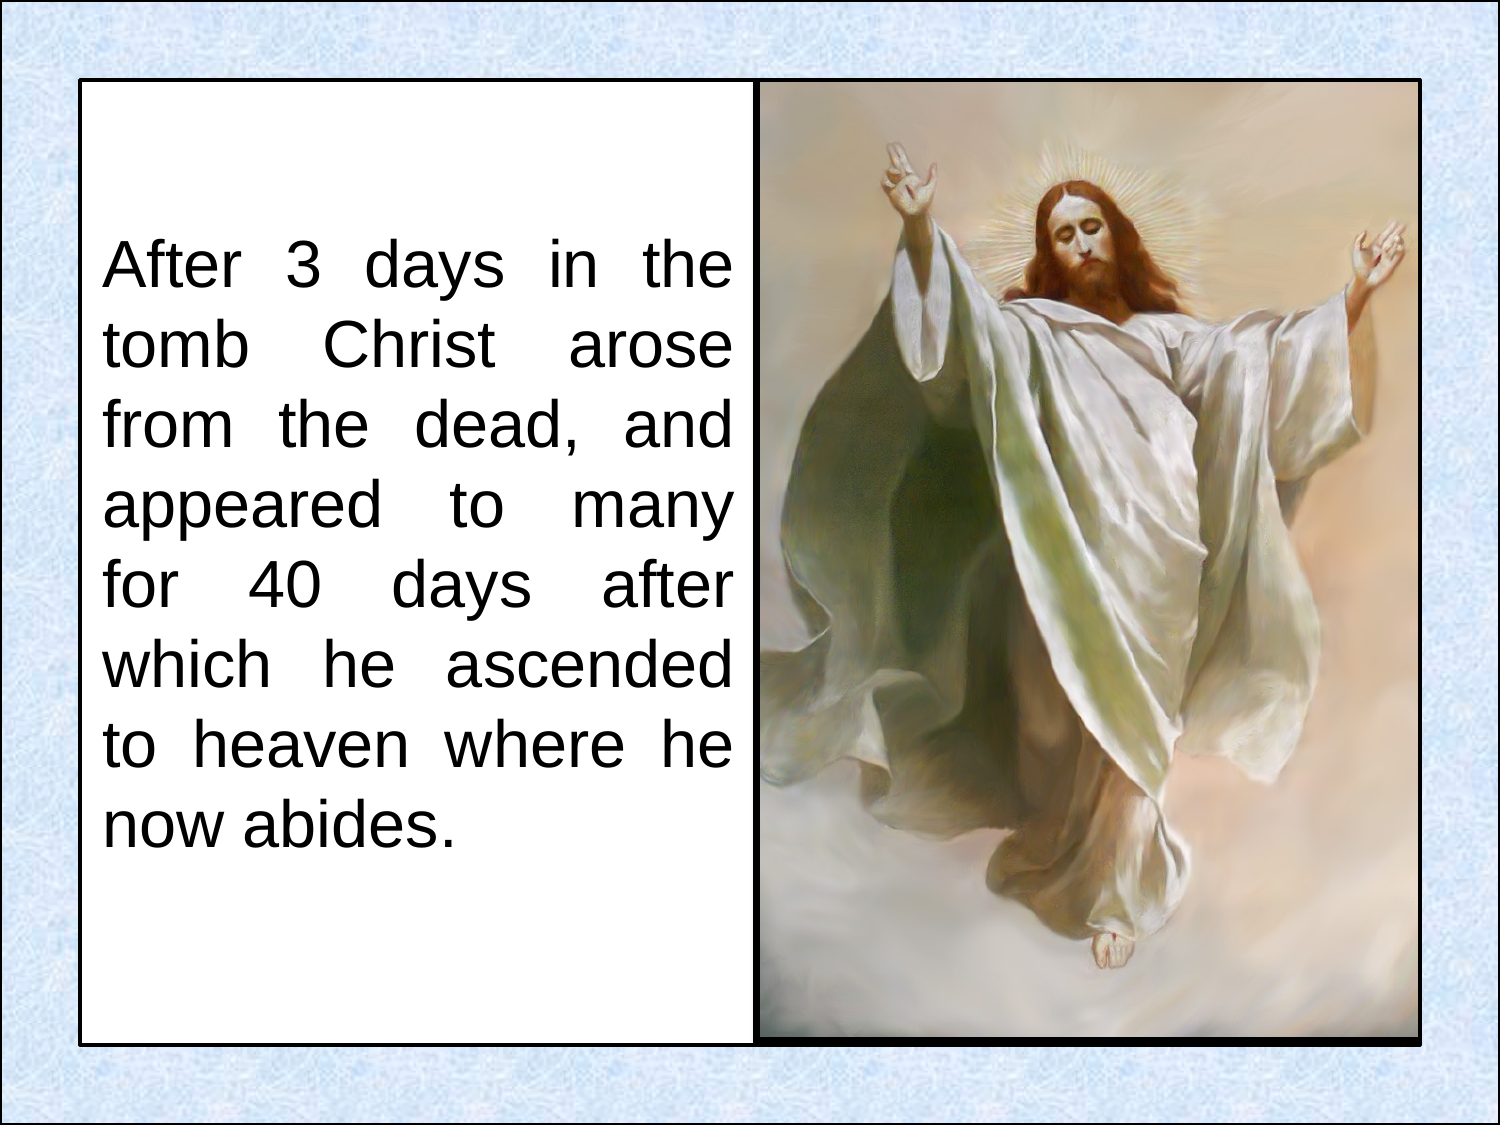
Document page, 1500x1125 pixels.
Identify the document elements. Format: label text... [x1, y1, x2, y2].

text_box After 3 days in the tomb Christ arose from the dead, and appeared to many for 40 days after which he ascended to heaven where he now abides. [87, 213, 750, 868]
picture [759, 74, 1426, 1038]
text_box [0, 0, 1500, 1125]
